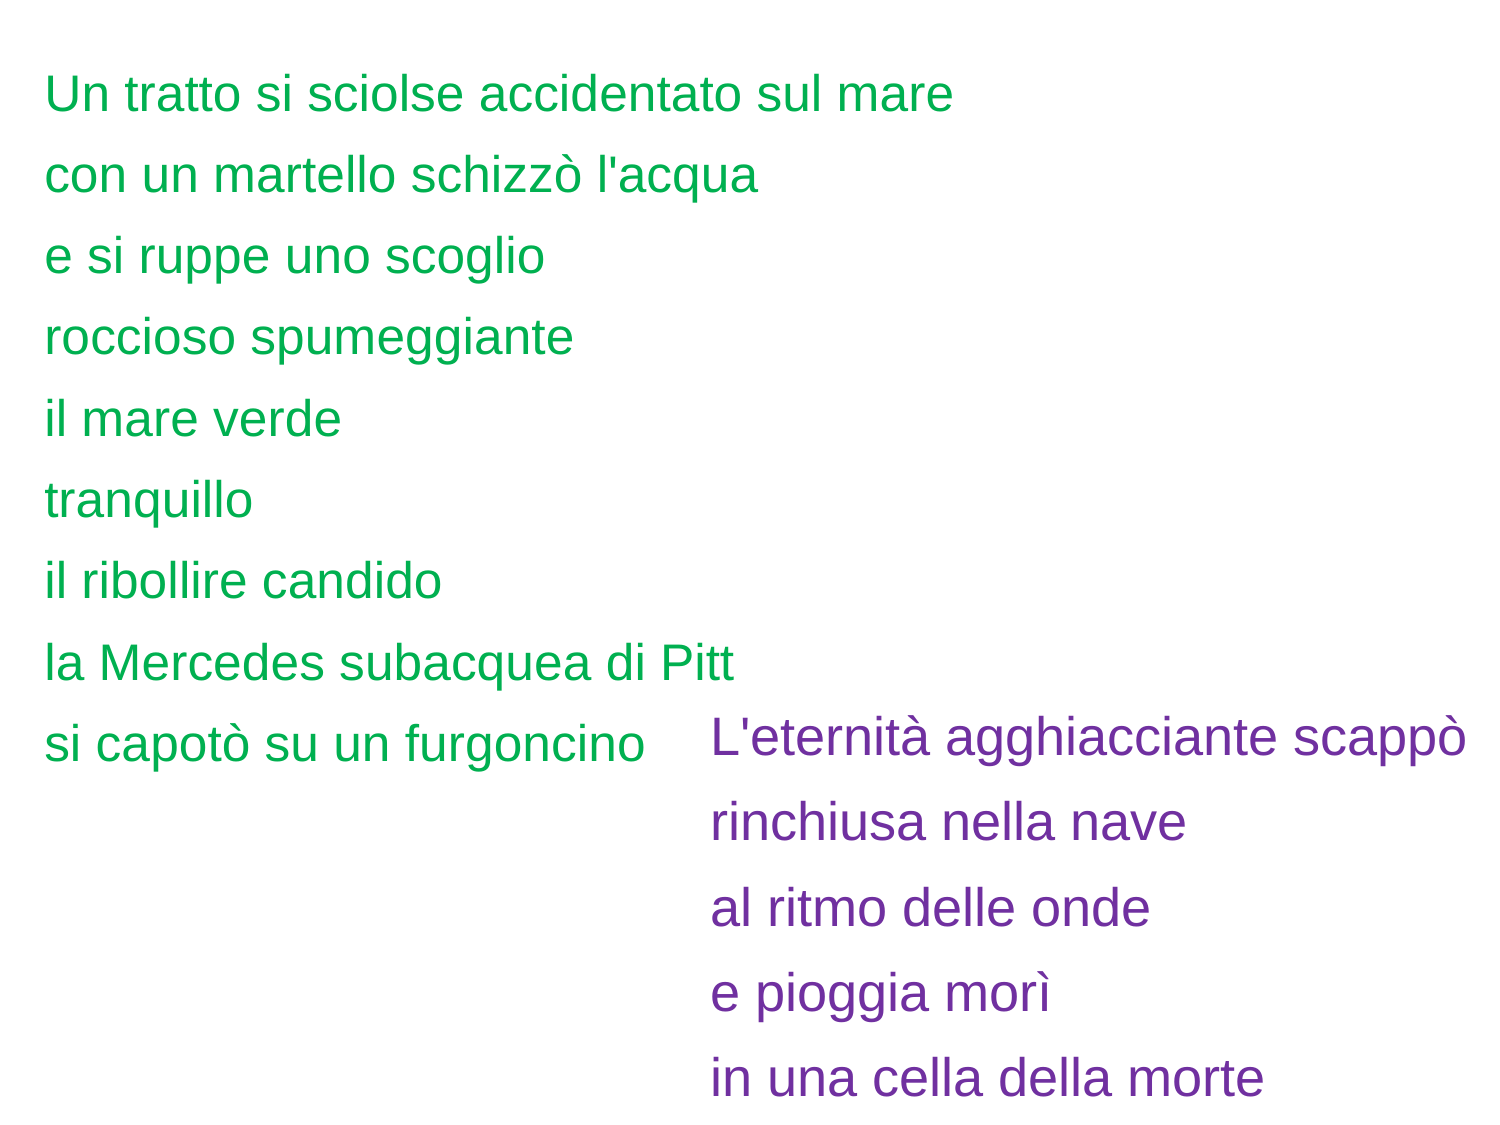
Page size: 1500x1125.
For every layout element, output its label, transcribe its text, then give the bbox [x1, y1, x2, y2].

list Un tratto si sciolse accidentato sul mare con un martello schizzò l'acqua e si ruppe uno scoglio roccioso spumeggiante il mare verde tranquillo il ribollire candido la Mercedes subacquea di Pitt si capotò su un furgoncino [29, 42, 1046, 786]
list L'eternità agghiacciante scappò rinchiusa nella nave al ritmo delle onde e pioggia morì in una cella della morte [695, 683, 1500, 1121]
